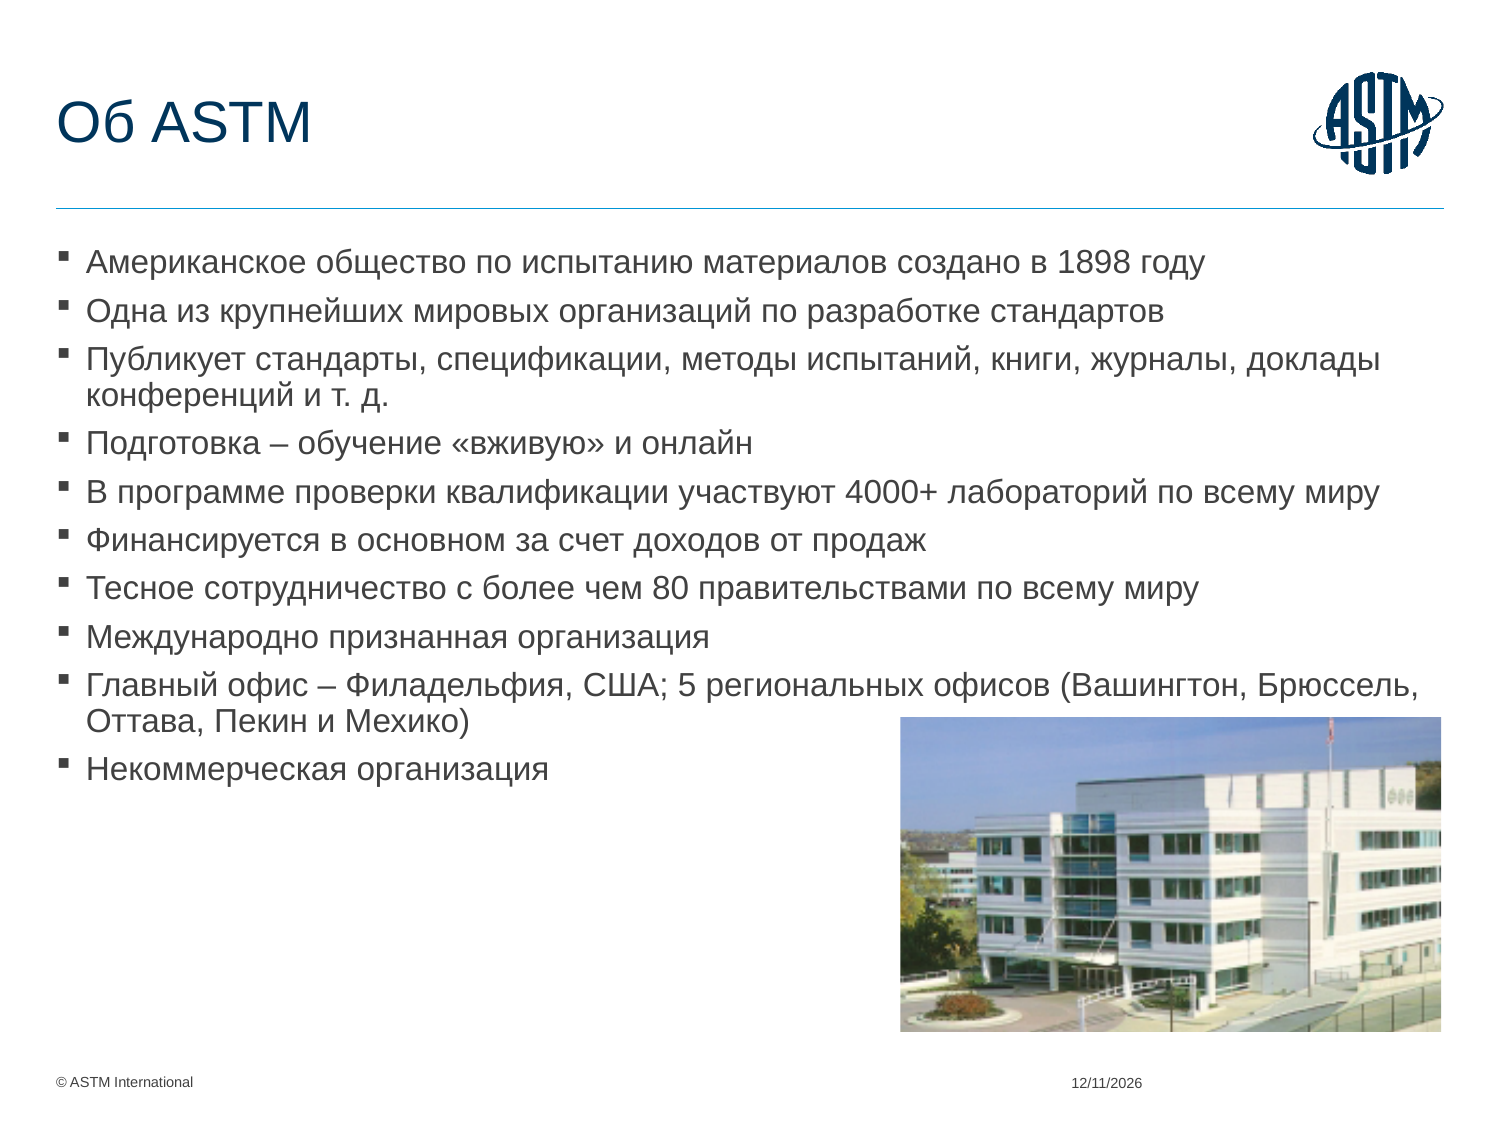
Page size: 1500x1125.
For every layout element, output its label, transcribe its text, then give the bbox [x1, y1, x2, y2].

picture [1312, 71, 1444, 175]
picture [900, 717, 1442, 1032]
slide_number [1017, 1072, 1197, 1093]
title Об ASTM [56, 53, 1214, 194]
list Американское общество по испытанию материалов создано в 1898 году Одна из крупнейших мировых организаций по разработке стандартов Публикует стандарты, спецификации, методы испытаний, книги, журналы, доклады конференций и т. д. Подготовка – обучение «вживую» и онлайн В программе проверки квалификации участвуют 4000+ лабораторий по всему миру Финансируется в основном за счет доходов от продаж Тесное сотрудничество с более чем 80 правительствами по всему миру Международно признанная организация Главный офис – Филадельфия, США; 5 региональных офисов (Вашингтон, Брюссель, Оттава, Пекин и Мехико) Некоммерческая организация [56, 245, 1442, 1032]
